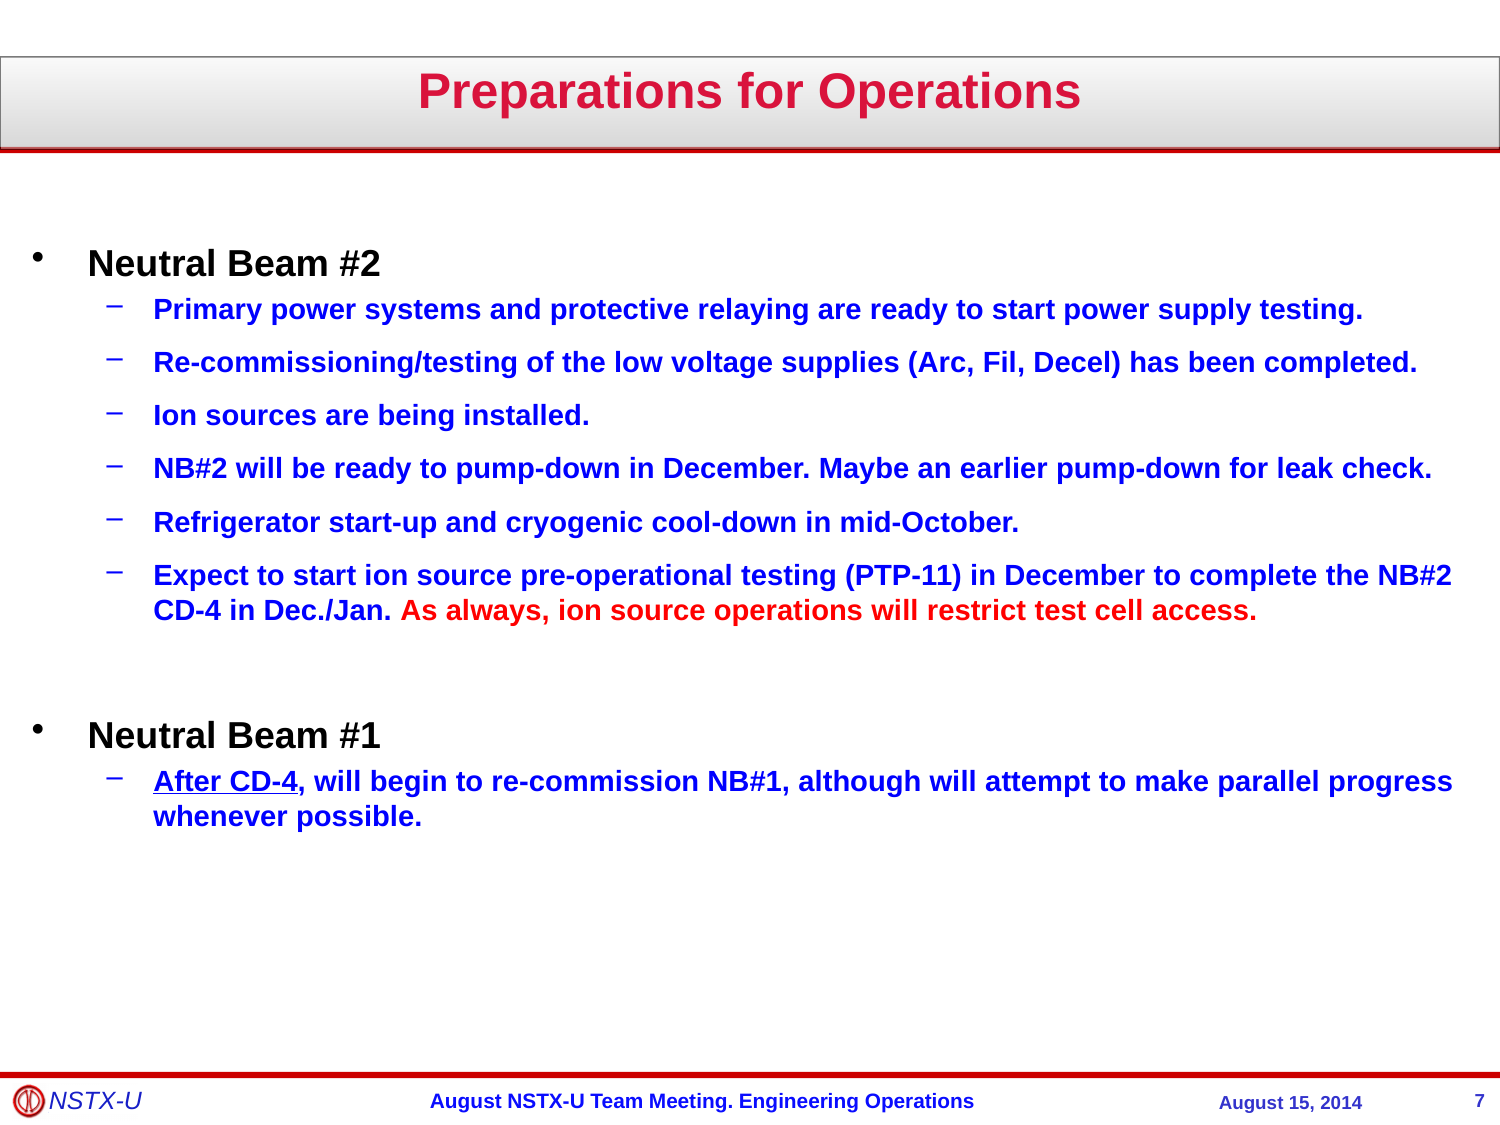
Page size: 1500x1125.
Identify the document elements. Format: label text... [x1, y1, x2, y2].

slide_number 7 [1374, 1087, 1500, 1113]
text_box Preparations for Operations [0, 56, 1500, 150]
picture [12, 1083, 138, 1121]
list Neutral Beam #2 Primary power systems and protective relaying are ready to start power supply testing. Re-commissioning/testing of the low voltage supplies (Arc, Fil, Decel) has been completed. Ion sources are being installed. NB#2 will be ready to pump-down in December. Maybe an earlier pump-down for leak check. Refrigerator start-up and cryogenic cool-down in mid-October. Expect to start ion source pre-operational testing (PTP-11) in December to complete the NB#2 CD-4 in Dec./Jan. As always, ion source operations will restrict test cell access. Neutral Beam #1 After CD-4, will begin to re-commission NB#1, although will attempt to make parallel progress whenever possible. [16, 231, 1500, 1044]
